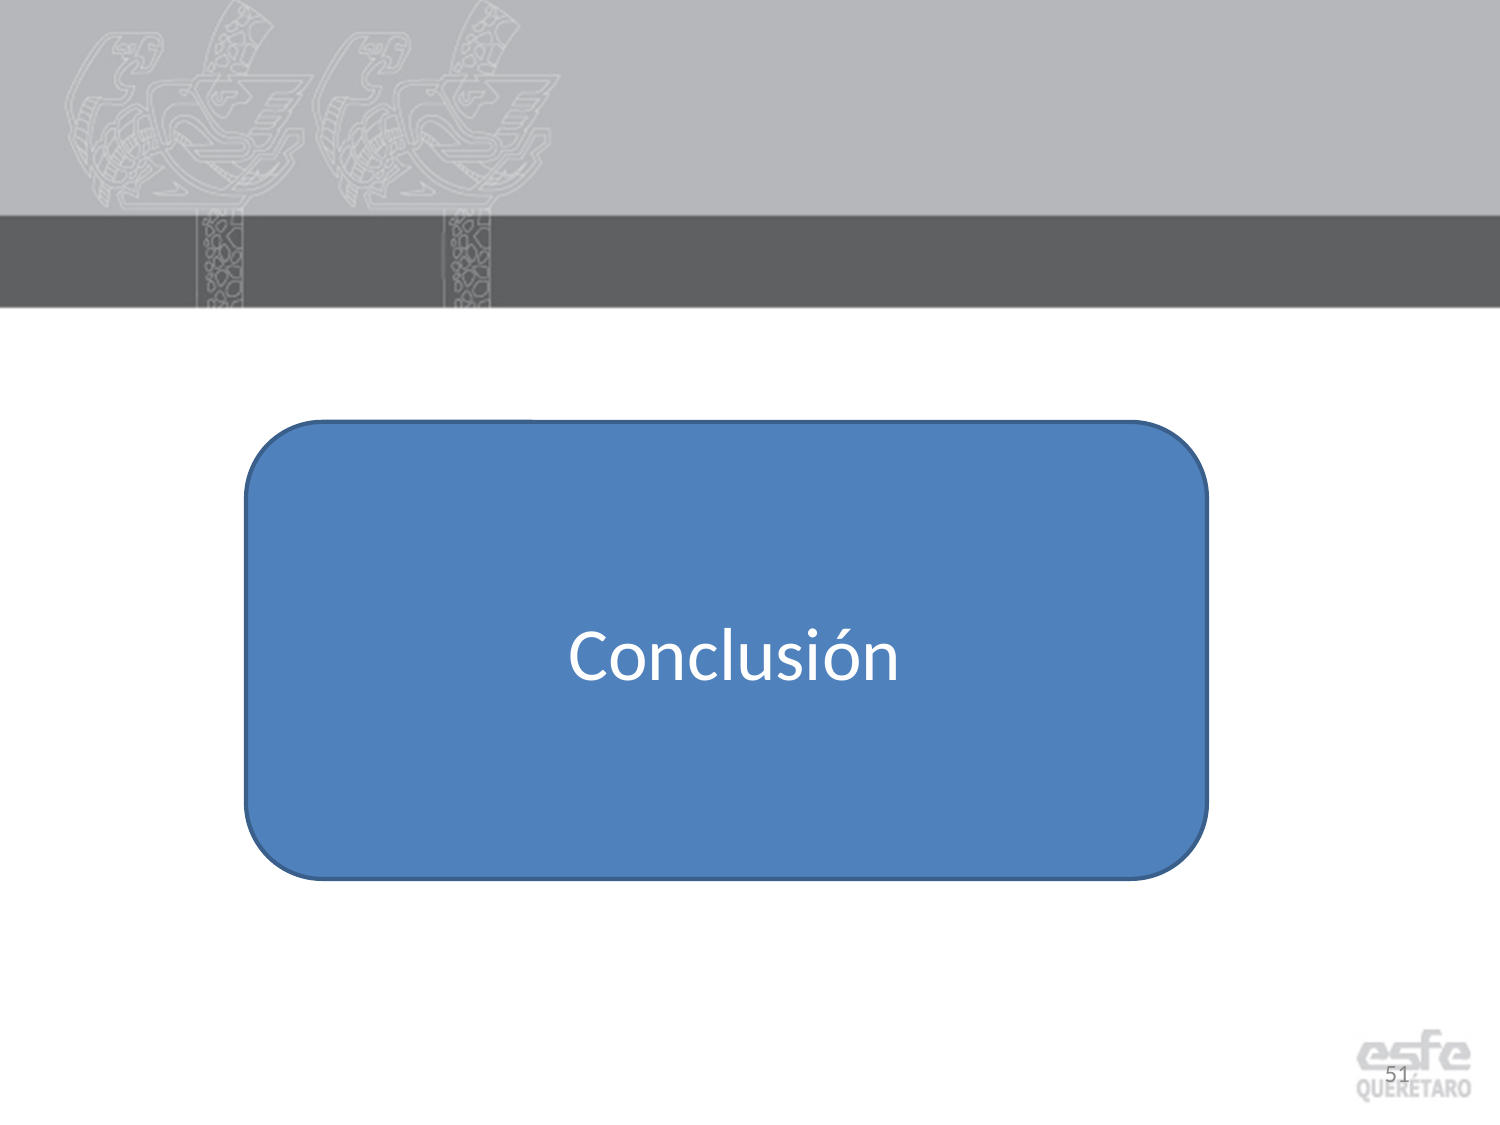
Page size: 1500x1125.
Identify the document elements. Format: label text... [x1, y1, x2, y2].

text_box Conclusión [243, 419, 1210, 882]
slide_number 51 [1074, 1042, 1425, 1103]
picture [0, 0, 1500, 1125]
